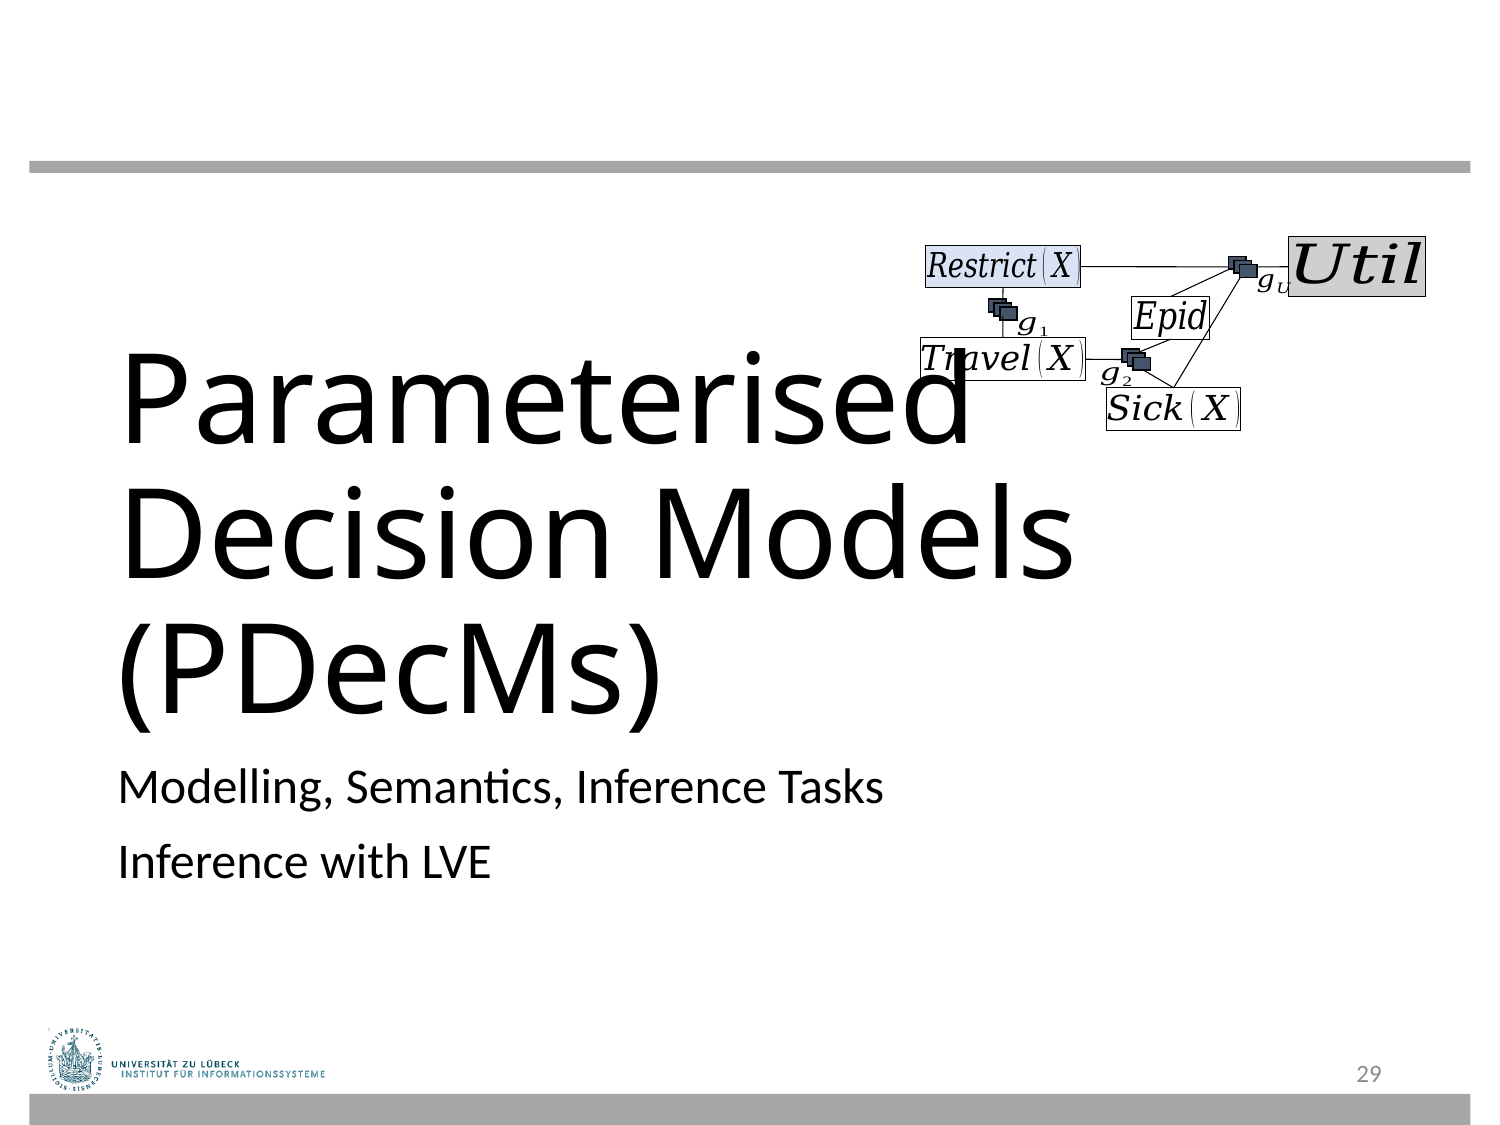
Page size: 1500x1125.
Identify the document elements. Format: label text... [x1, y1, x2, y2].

list Modelling, Semantics, Inference Tasks Inference with LVE [102, 752, 1397, 999]
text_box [920, 236, 1426, 431]
slide_number 29 [1059, 1042, 1397, 1103]
title Parameterised Decision Models (PDecMs) [102, 280, 1397, 749]
